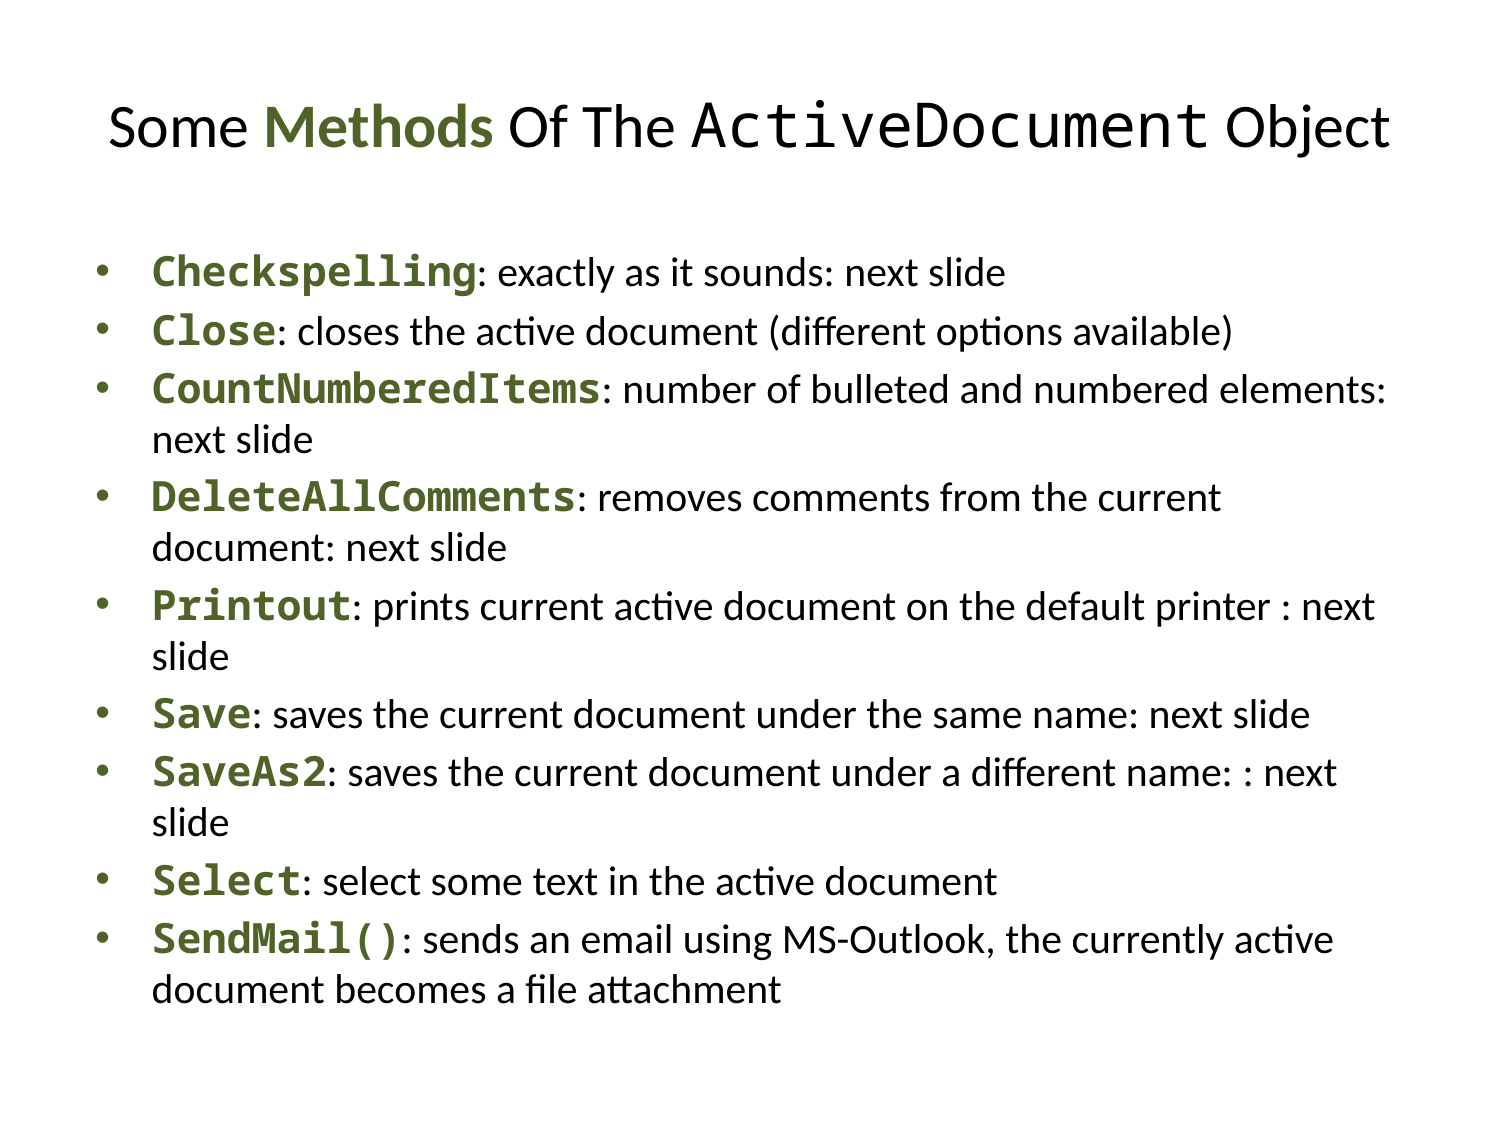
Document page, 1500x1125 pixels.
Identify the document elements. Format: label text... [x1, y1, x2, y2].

list Checkspelling: exactly as it sounds: next slide Close: closes the active document (different options available) CountNumberedItems: number of bulleted and numbered elements: next slide DeleteAllComments: removes comments from the current document: next slide Printout: prints current active document on the default printer : next slide Save: saves the current document under the same name: next slide SaveAs2: saves the current document under a different name: : next slide Select: select some text in the active document SendMail(): sends an email using MS-Outlook, the currently active document becomes a file attachment [75, 237, 1425, 1063]
title Some Methods Of The ActiveDocument Object [75, 45, 1425, 200]
